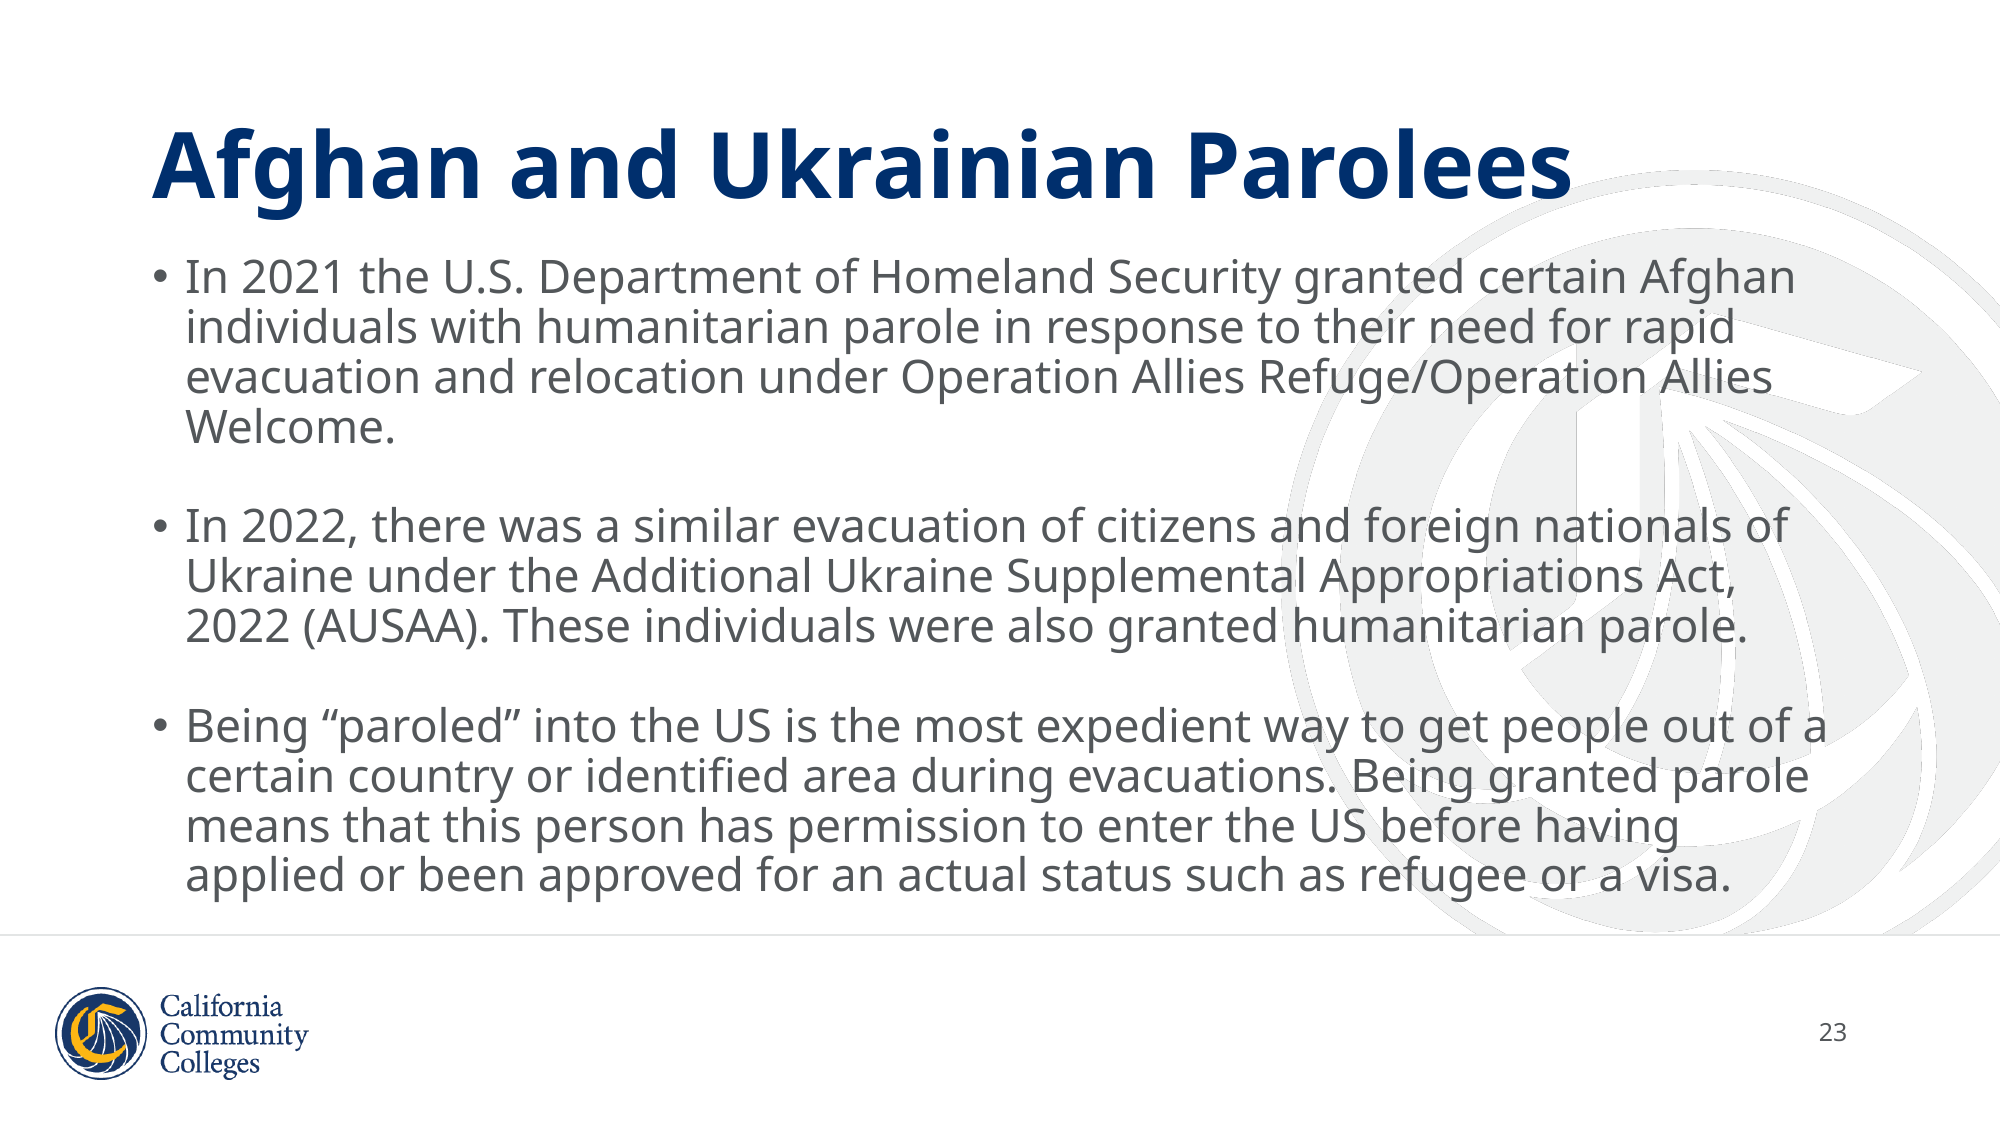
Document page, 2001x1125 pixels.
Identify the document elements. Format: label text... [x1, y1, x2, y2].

list In 2021 the U.S. Department of Homeland Security granted certain Afghan individuals with humanitarian parole in response to their need for rapid evacuation and relocation under Operation Allies Refuge/Operation Allies Welcome. In 2022, there was a similar evacuation of citizens and foreign nationals of Ukraine under the Additional Ukraine Supplemental Appropriations Act, 2022 (AUSAA). These individuals were also granted humanitarian parole. Being “paroled” into the US is the most expedient way to get people out of a certain country or identified area during evacuations. Being granted parole means that this person has permission to enter the US before having applied or been approved for an actual status such as refugee or a visa. [137, 246, 1849, 984]
picture [52, 984, 312, 1083]
title Afghan and Ukrainian Parolees [137, 59, 1863, 278]
slide_number 23 [1412, 1003, 1863, 1064]
picture [1849, 170, 2000, 934]
